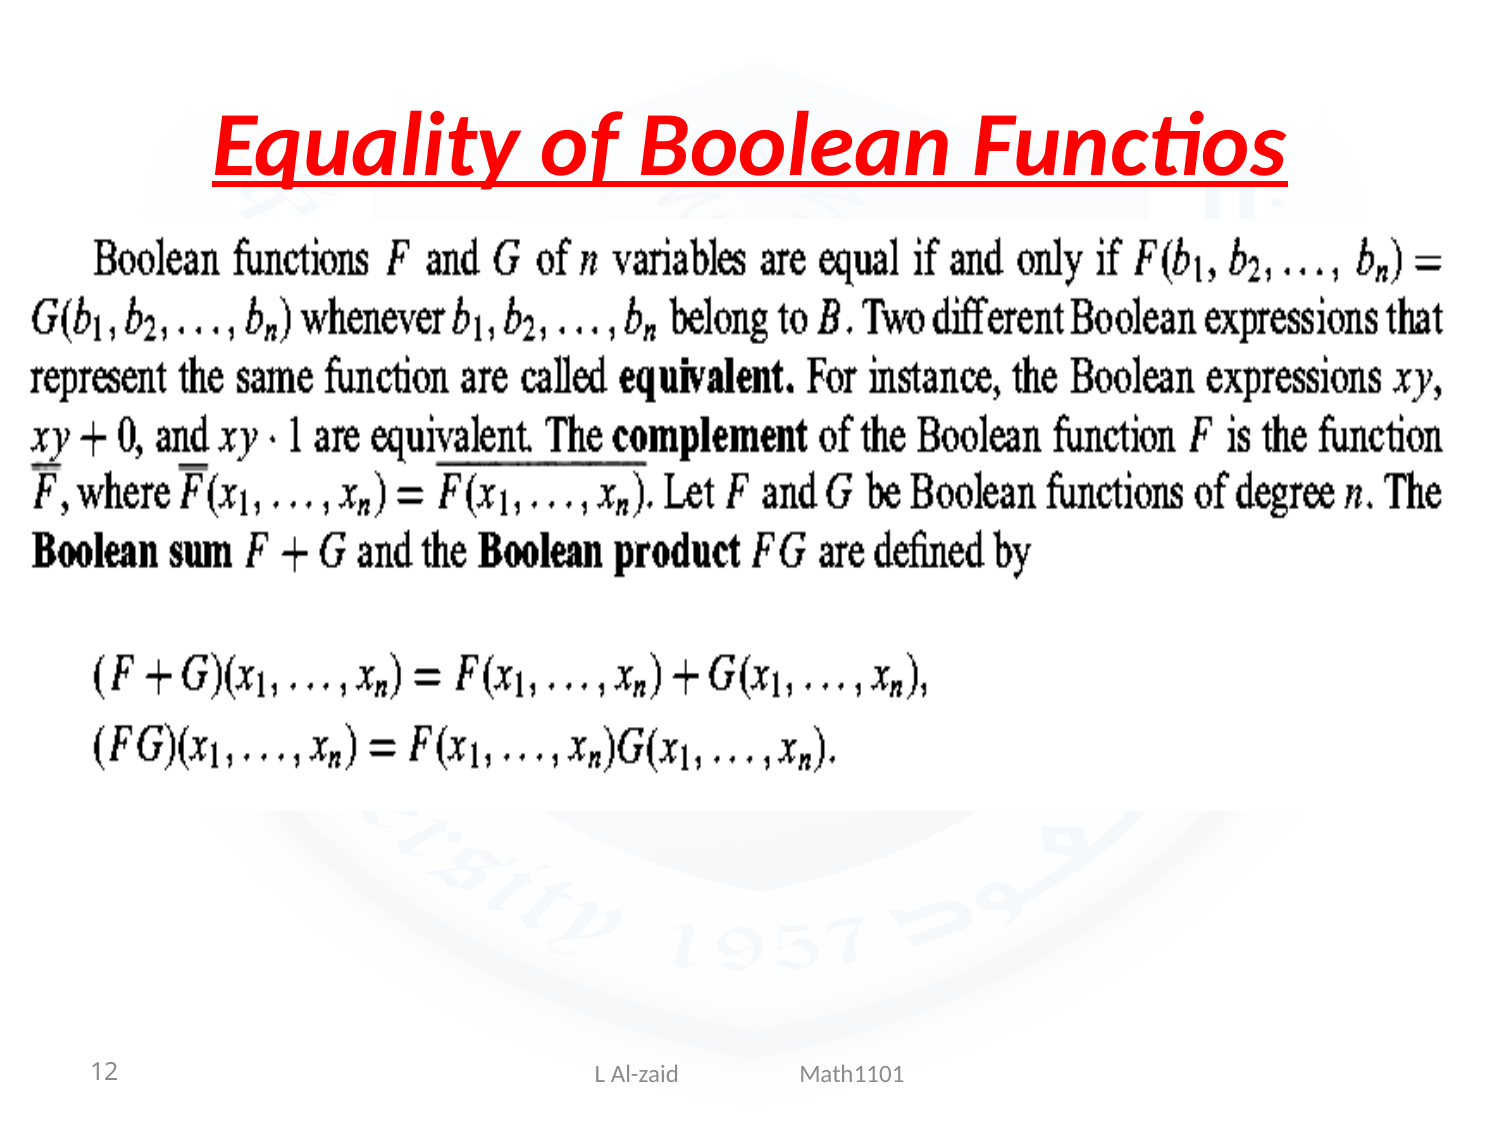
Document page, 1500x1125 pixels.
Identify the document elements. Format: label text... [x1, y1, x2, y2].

picture [29, 219, 1500, 811]
slide_number 12 [75, 1042, 425, 1103]
title Equality of Boolean Functios [75, 45, 1425, 218]
footer L Al-zaid Math1101 [512, 1042, 988, 1103]
